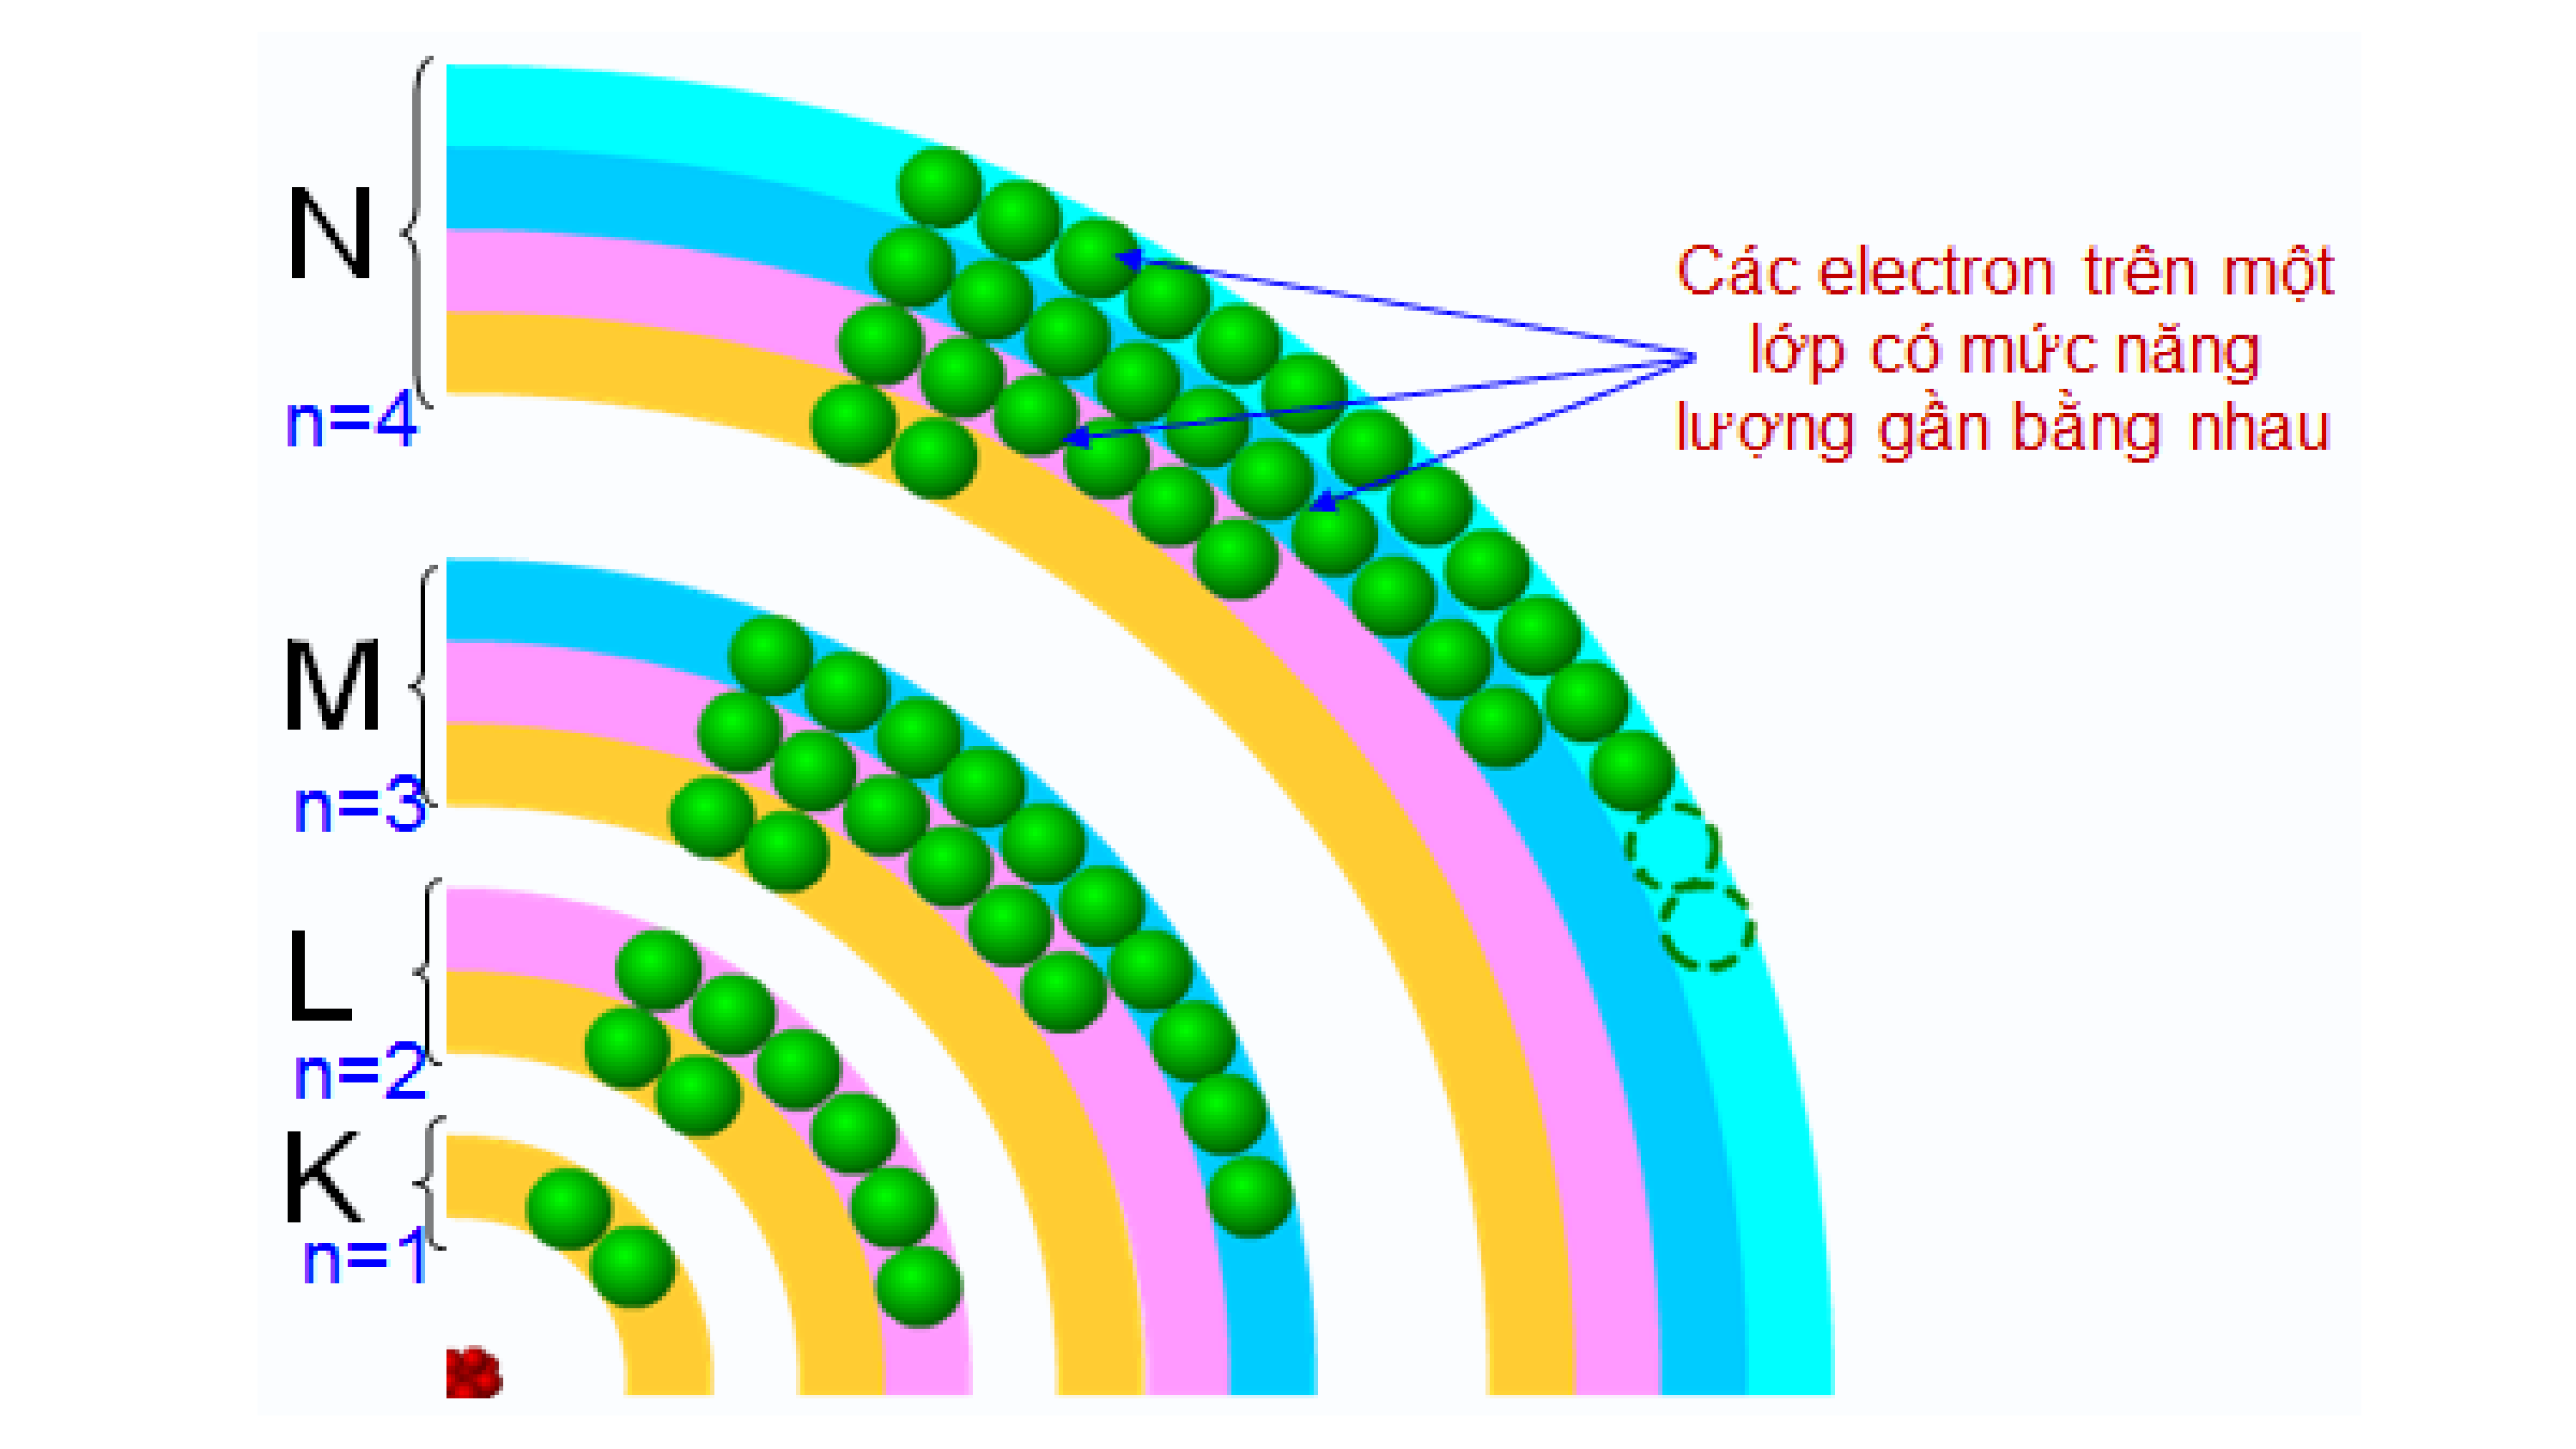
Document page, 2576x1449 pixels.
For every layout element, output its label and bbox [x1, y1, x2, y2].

picture [257, 32, 2361, 1416]
